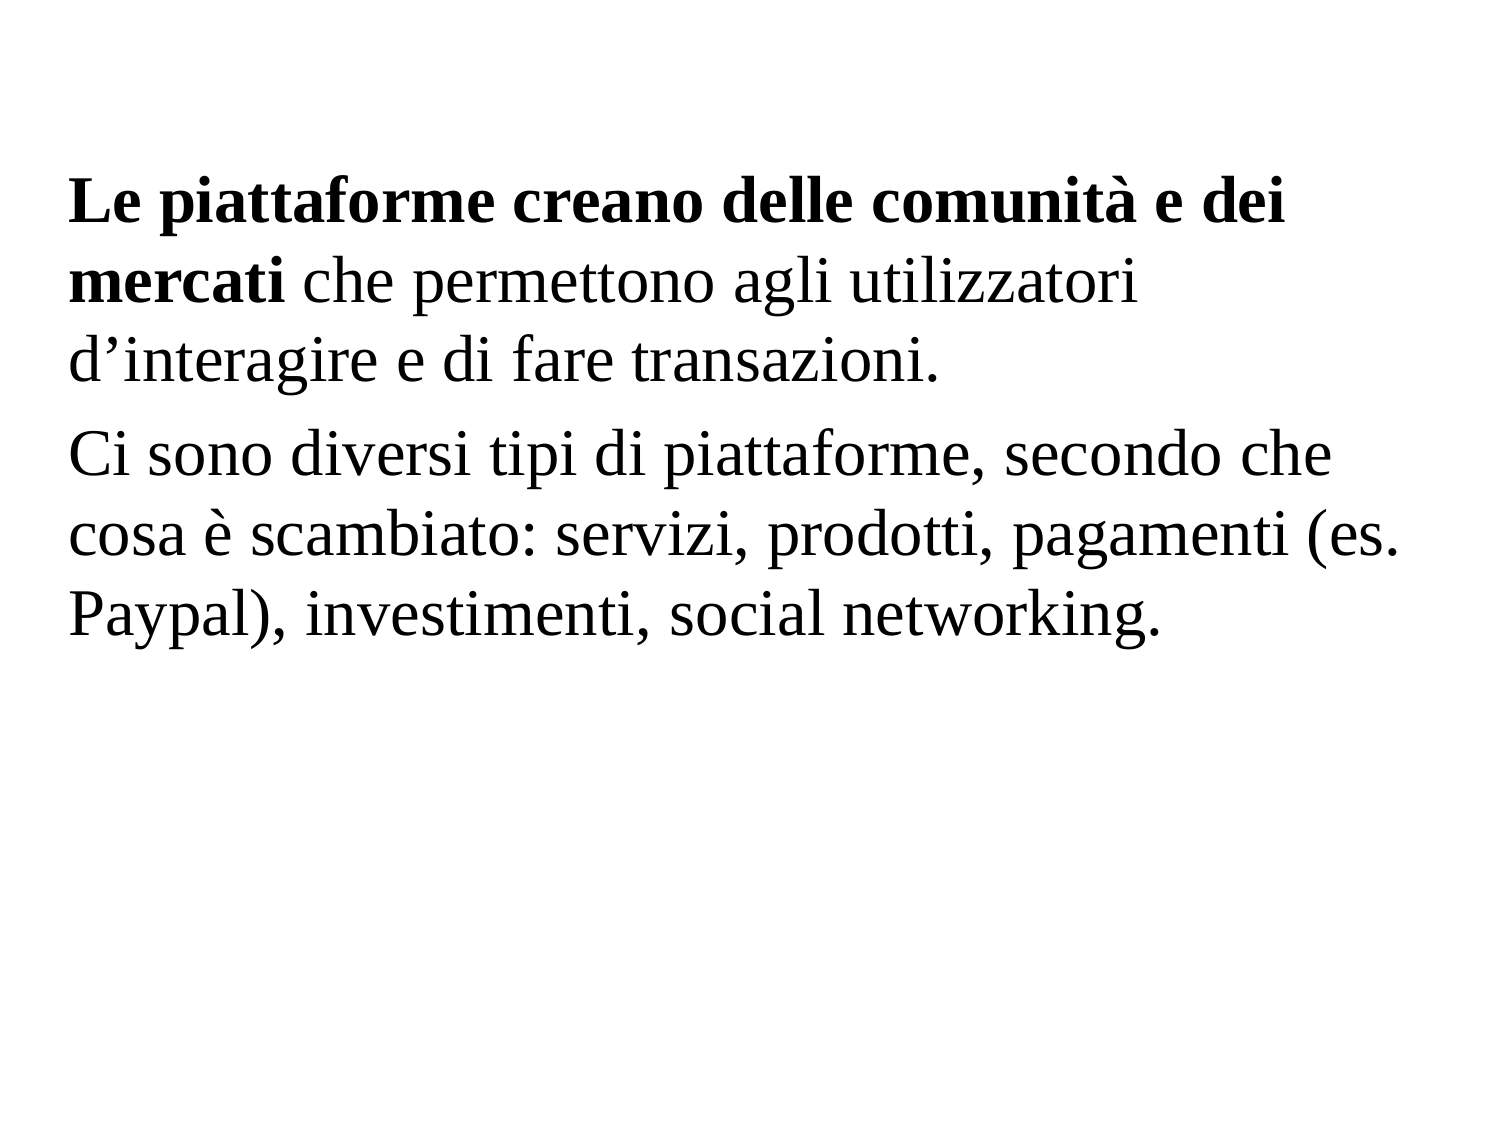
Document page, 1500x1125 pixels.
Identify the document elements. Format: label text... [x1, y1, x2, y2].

list Le piattaforme creano delle comunità e dei mercati che permettono agli utilizzatori d’interagire e di fare transazioni. Ci sono diversi tipi di piattaforme, secondo che cosa è scambiato: servizi, prodotti, pagamenti (es. Paypal), investimenti, social networking. [52, 54, 1449, 1092]
